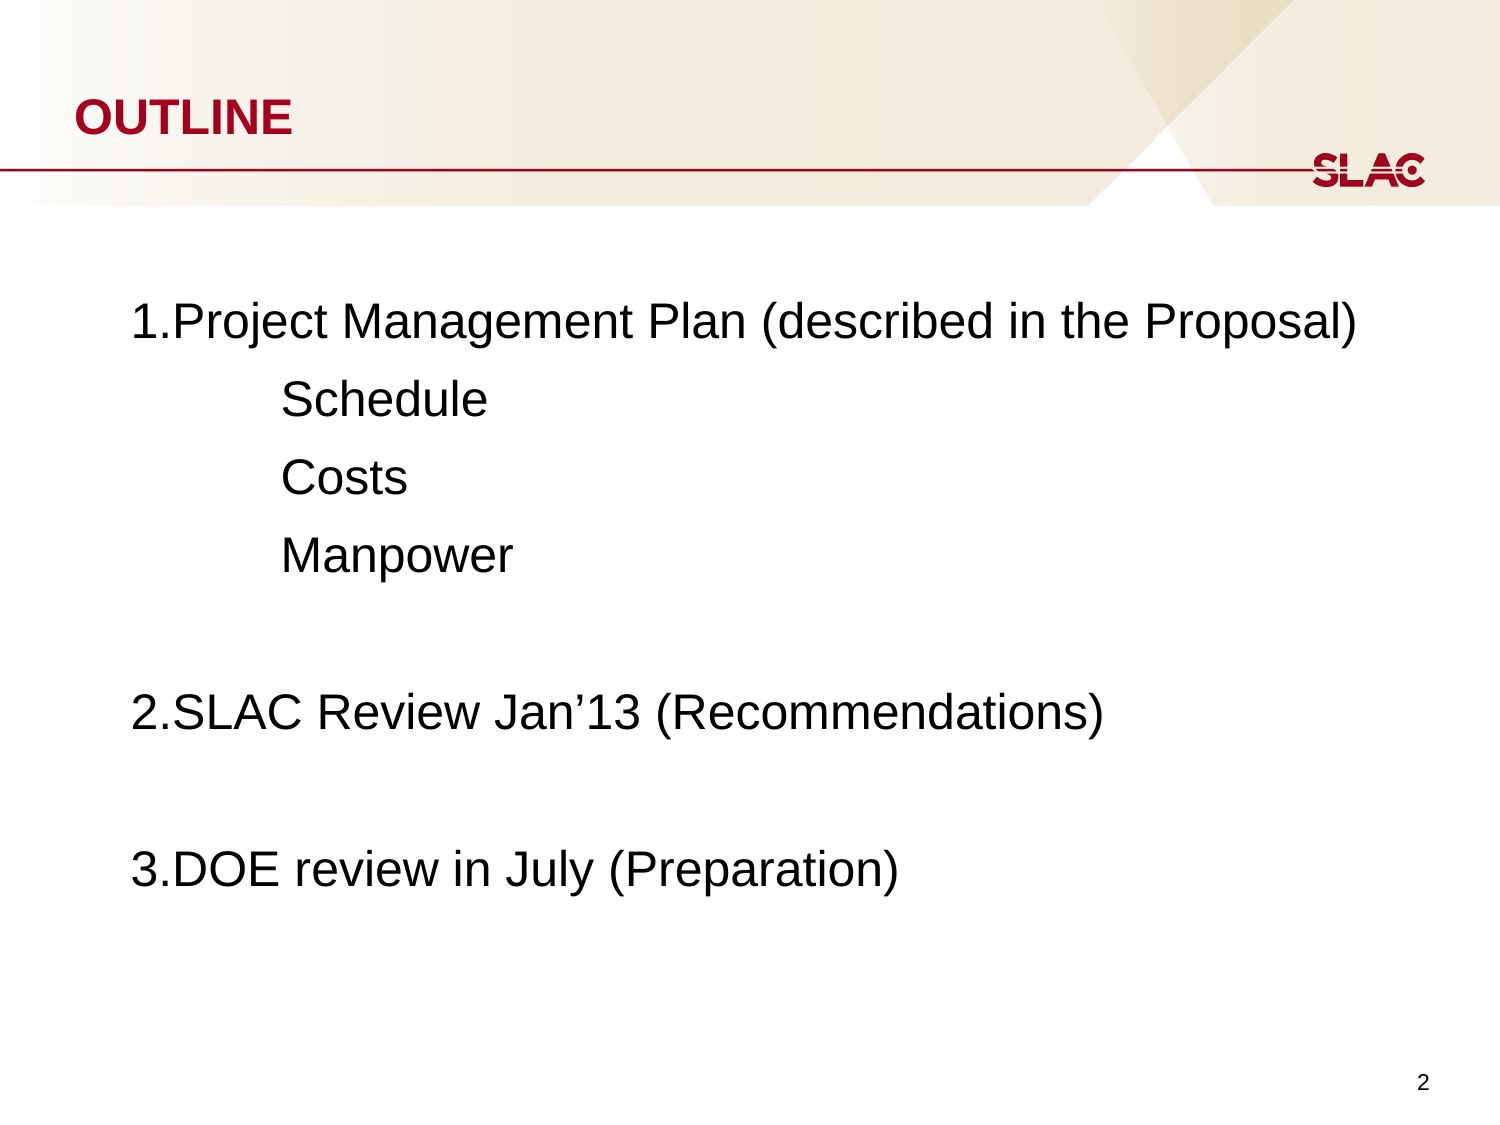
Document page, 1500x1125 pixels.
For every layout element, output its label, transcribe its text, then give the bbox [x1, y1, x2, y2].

picture [0, 0, 1500, 206]
slide_number 2 [1405, 1036, 1458, 1125]
list 1.Project Management Plan (described in the Proposal) Schedule Costs Manpower 2.SLAC Review Jan’13 (Recommendations) 3.DOE review in July (Preparation) [130, 276, 1405, 906]
title OUTLINE [74, 21, 1404, 145]
